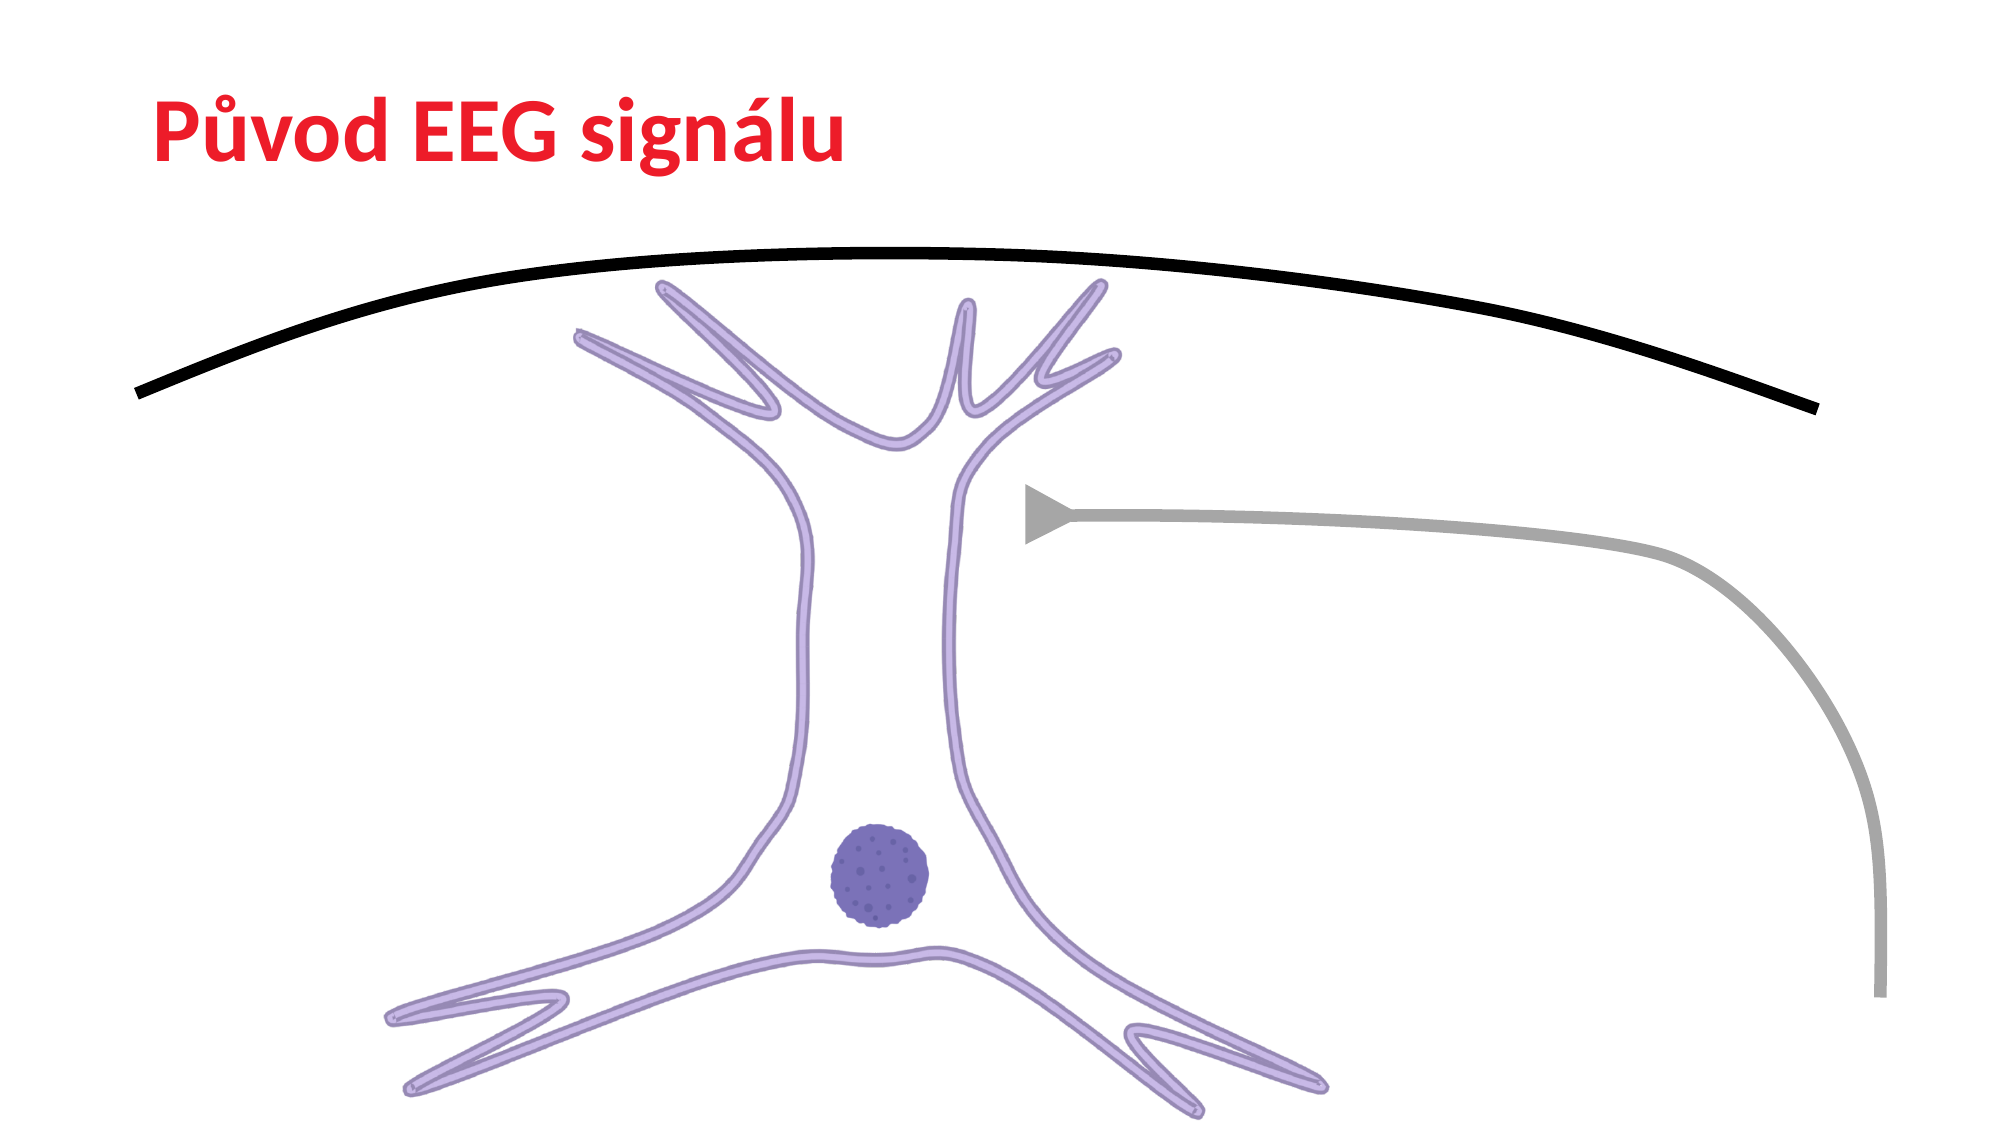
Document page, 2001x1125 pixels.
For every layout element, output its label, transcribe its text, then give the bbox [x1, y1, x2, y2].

text_box [136, 347, 251, 395]
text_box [1025, 484, 1881, 998]
text_box [1470, 305, 1818, 410]
title Původ EEG signálu [137, 55, 1863, 208]
picture [251, 249, 1470, 1125]
